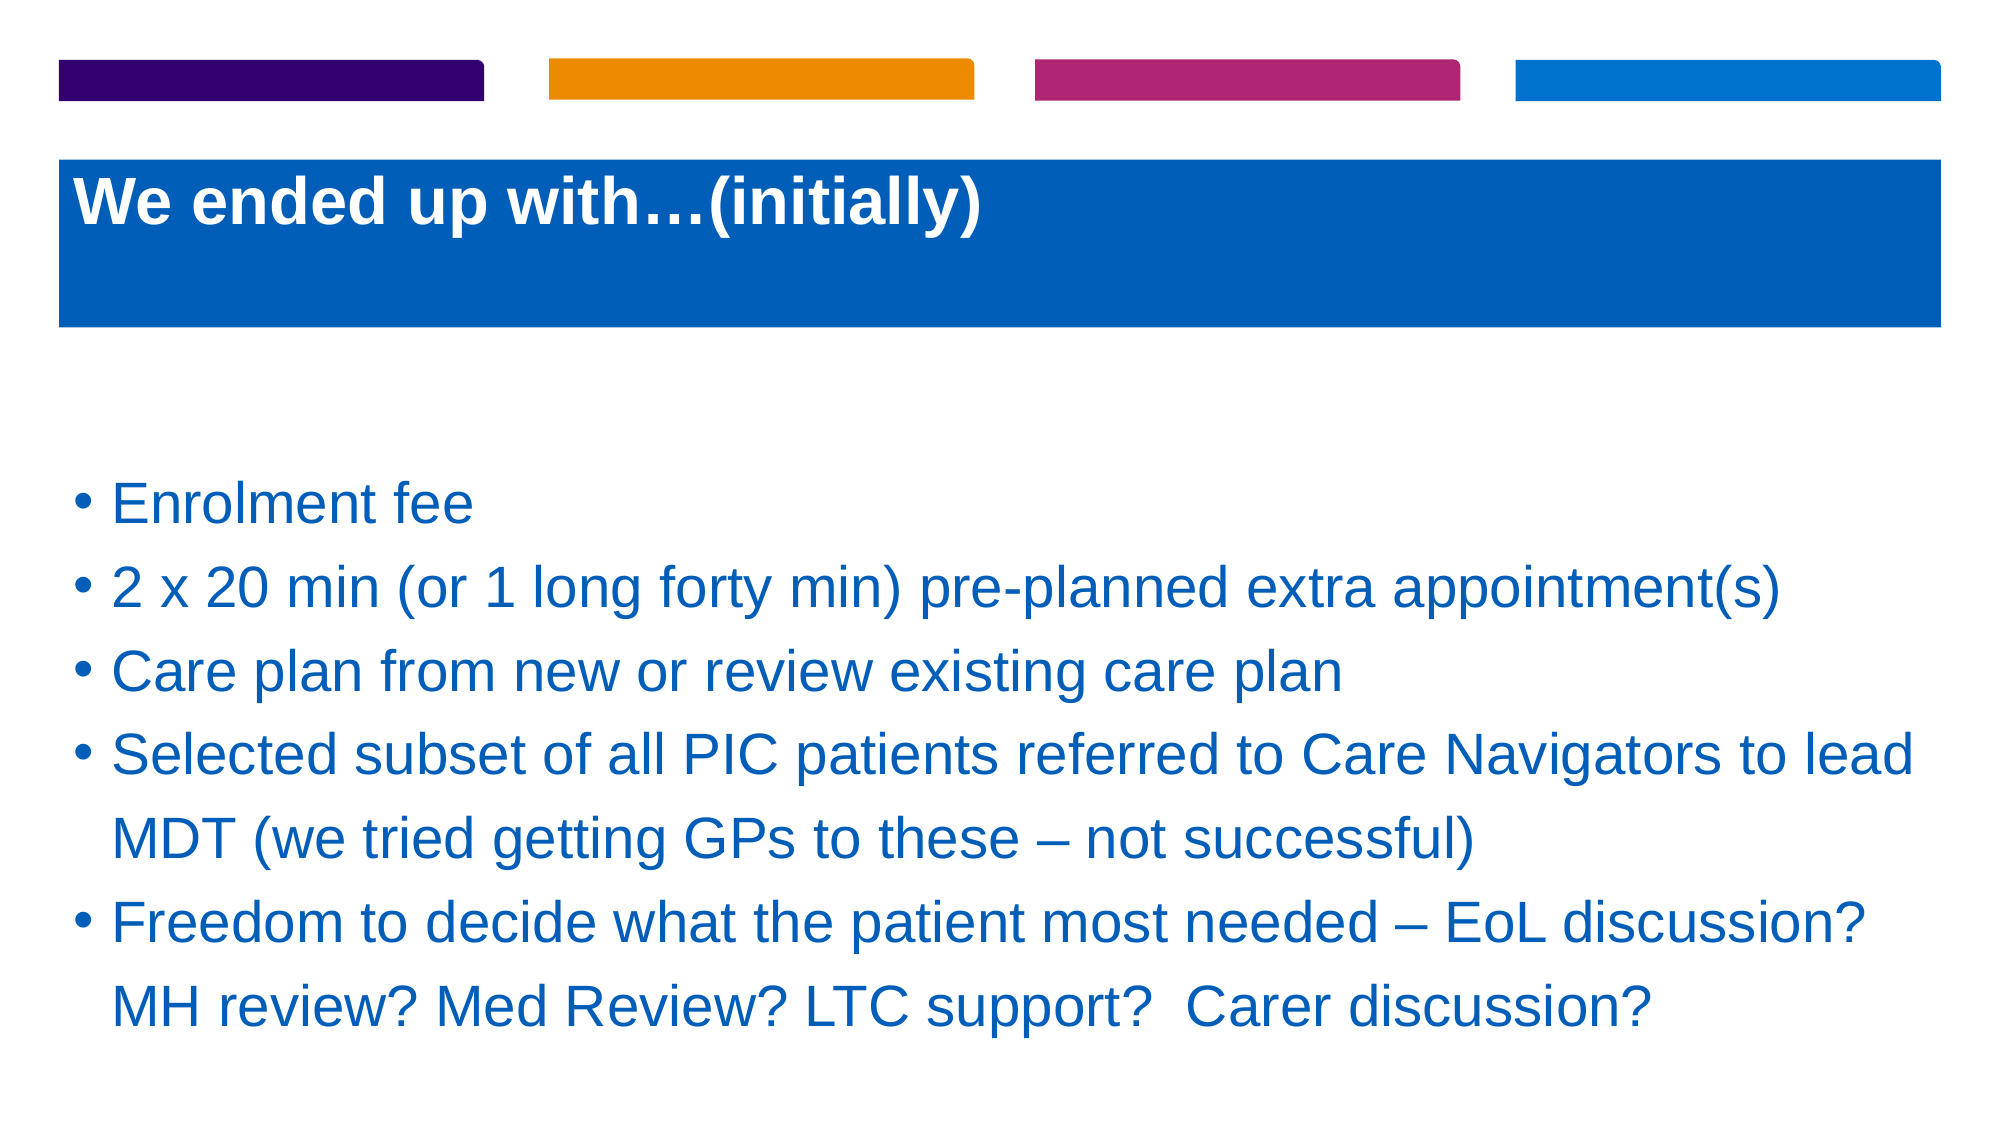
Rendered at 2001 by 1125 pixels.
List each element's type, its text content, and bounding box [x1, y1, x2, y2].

list Enrolment fee 2 x 20 min (or 1 long forty min) pre-planned extra appointment(s) Care plan from new or review existing care plan Selected subset of all PIC patients referred to Care Navigators to lead MDT (we tried getting GPs to these – not successful) Freedom to decide what the patient most needed – EoL discussion? MH review? Med Review? LTC support? Carer discussion? [59, 374, 1941, 1067]
title We ended up with…(initially) [59, 159, 1941, 328]
